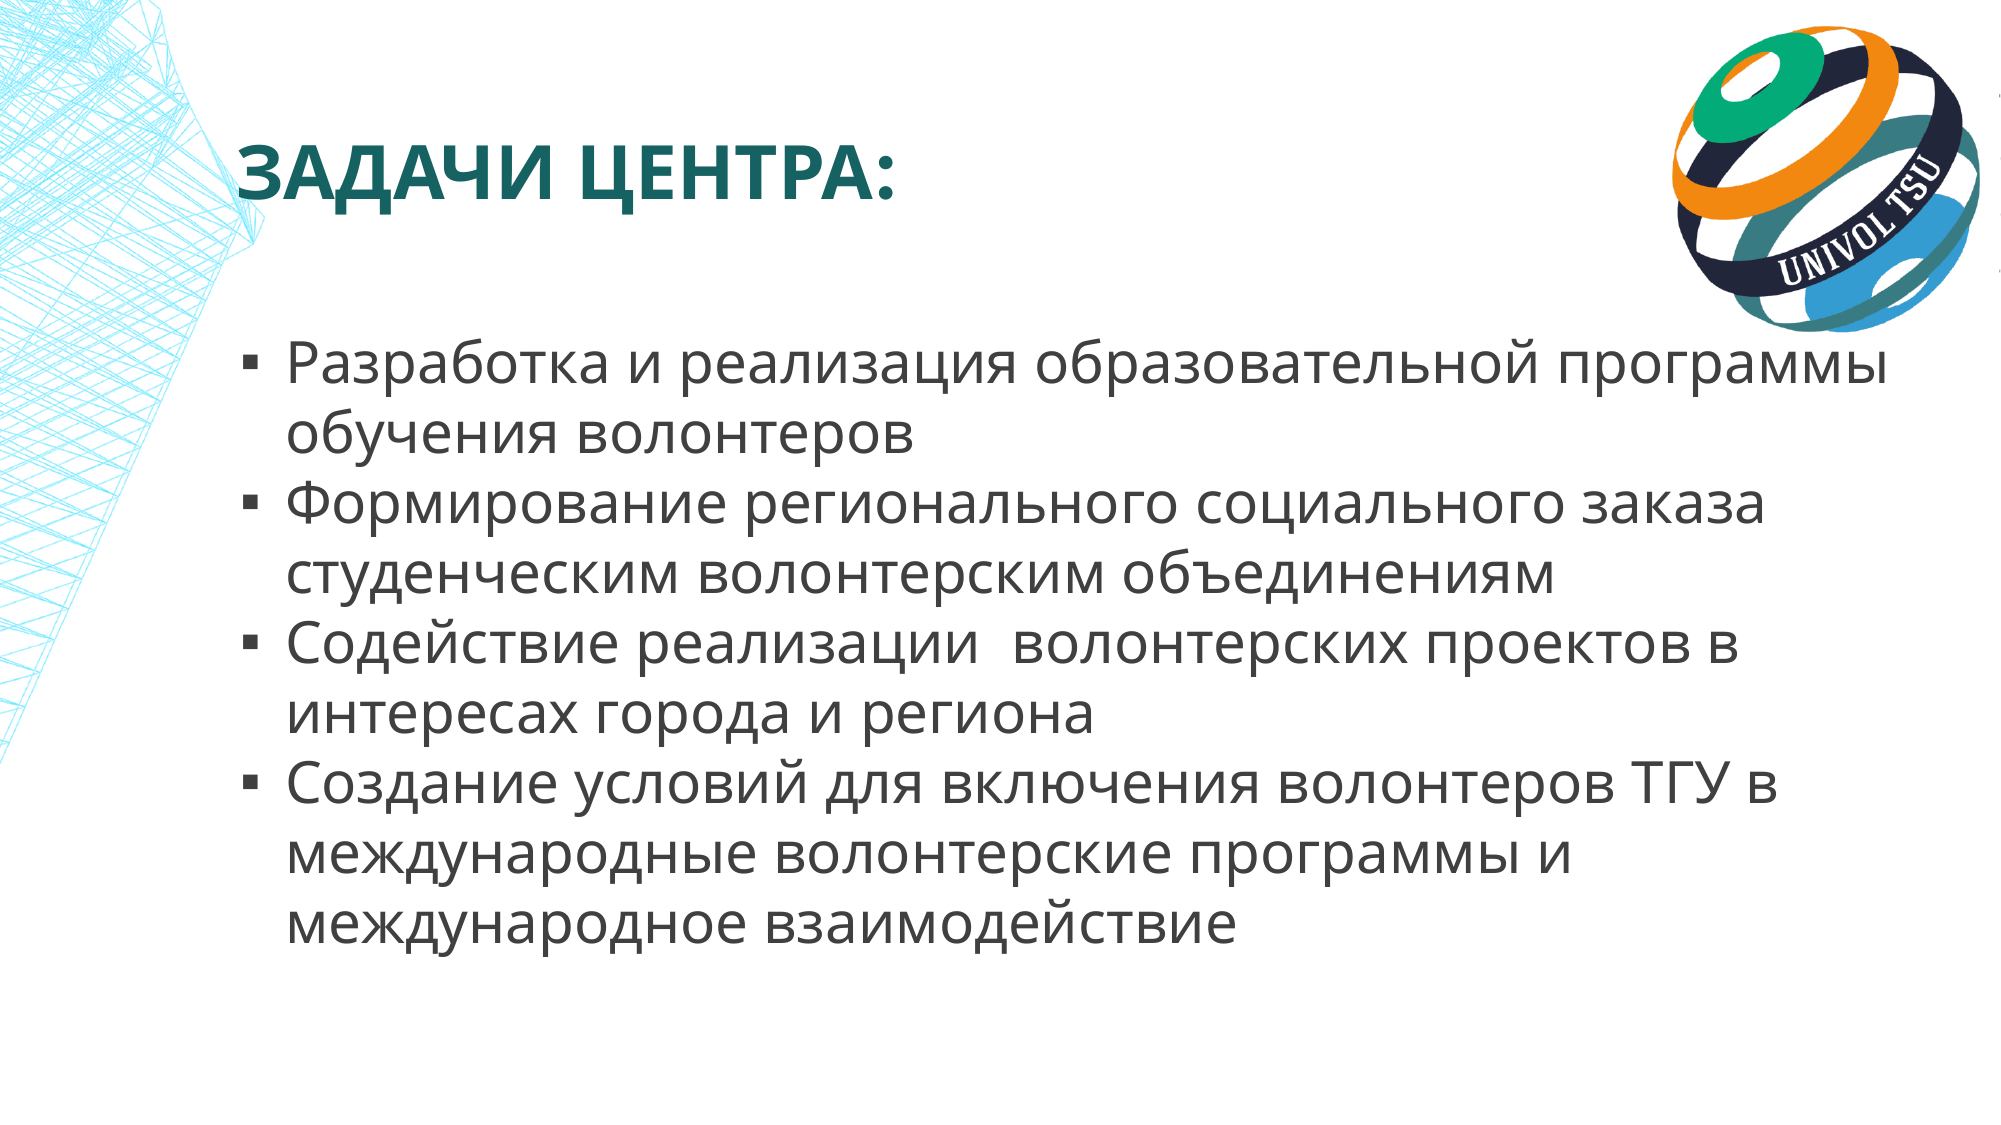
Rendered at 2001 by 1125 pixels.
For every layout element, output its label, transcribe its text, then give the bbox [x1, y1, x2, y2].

list Разработка и реализация образовательной программы обучения волонтеров Формирование регионального социального заказа студенческим волонтерским объединениям Содействие реализации волонтерских проектов в интересах города и региона Создание условий для включения волонтеров ТГУ в международные волонтерские программы и международное взаимодействие [225, 247, 1972, 983]
title Задачи Центра: [220, 85, 1642, 226]
picture [0, 0, 2001, 1125]
